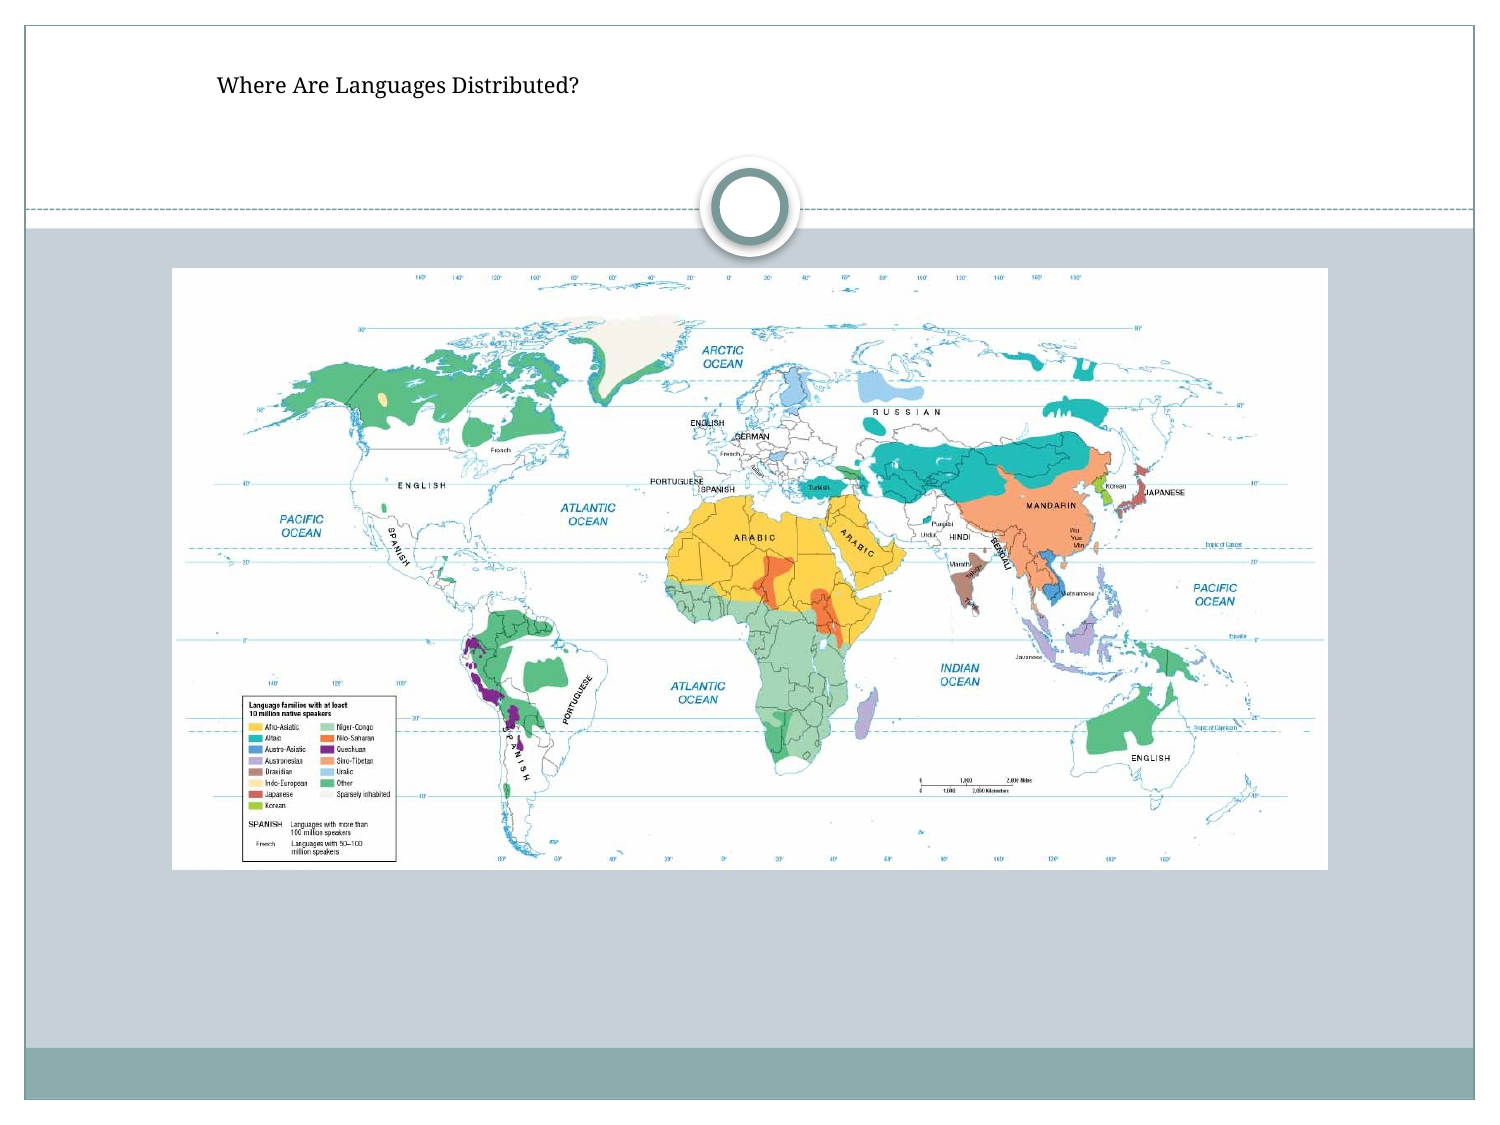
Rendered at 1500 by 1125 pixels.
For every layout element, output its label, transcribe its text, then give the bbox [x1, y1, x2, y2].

picture [172, 268, 1328, 871]
text_box Where Are Languages Distributed? [201, 64, 1055, 105]
